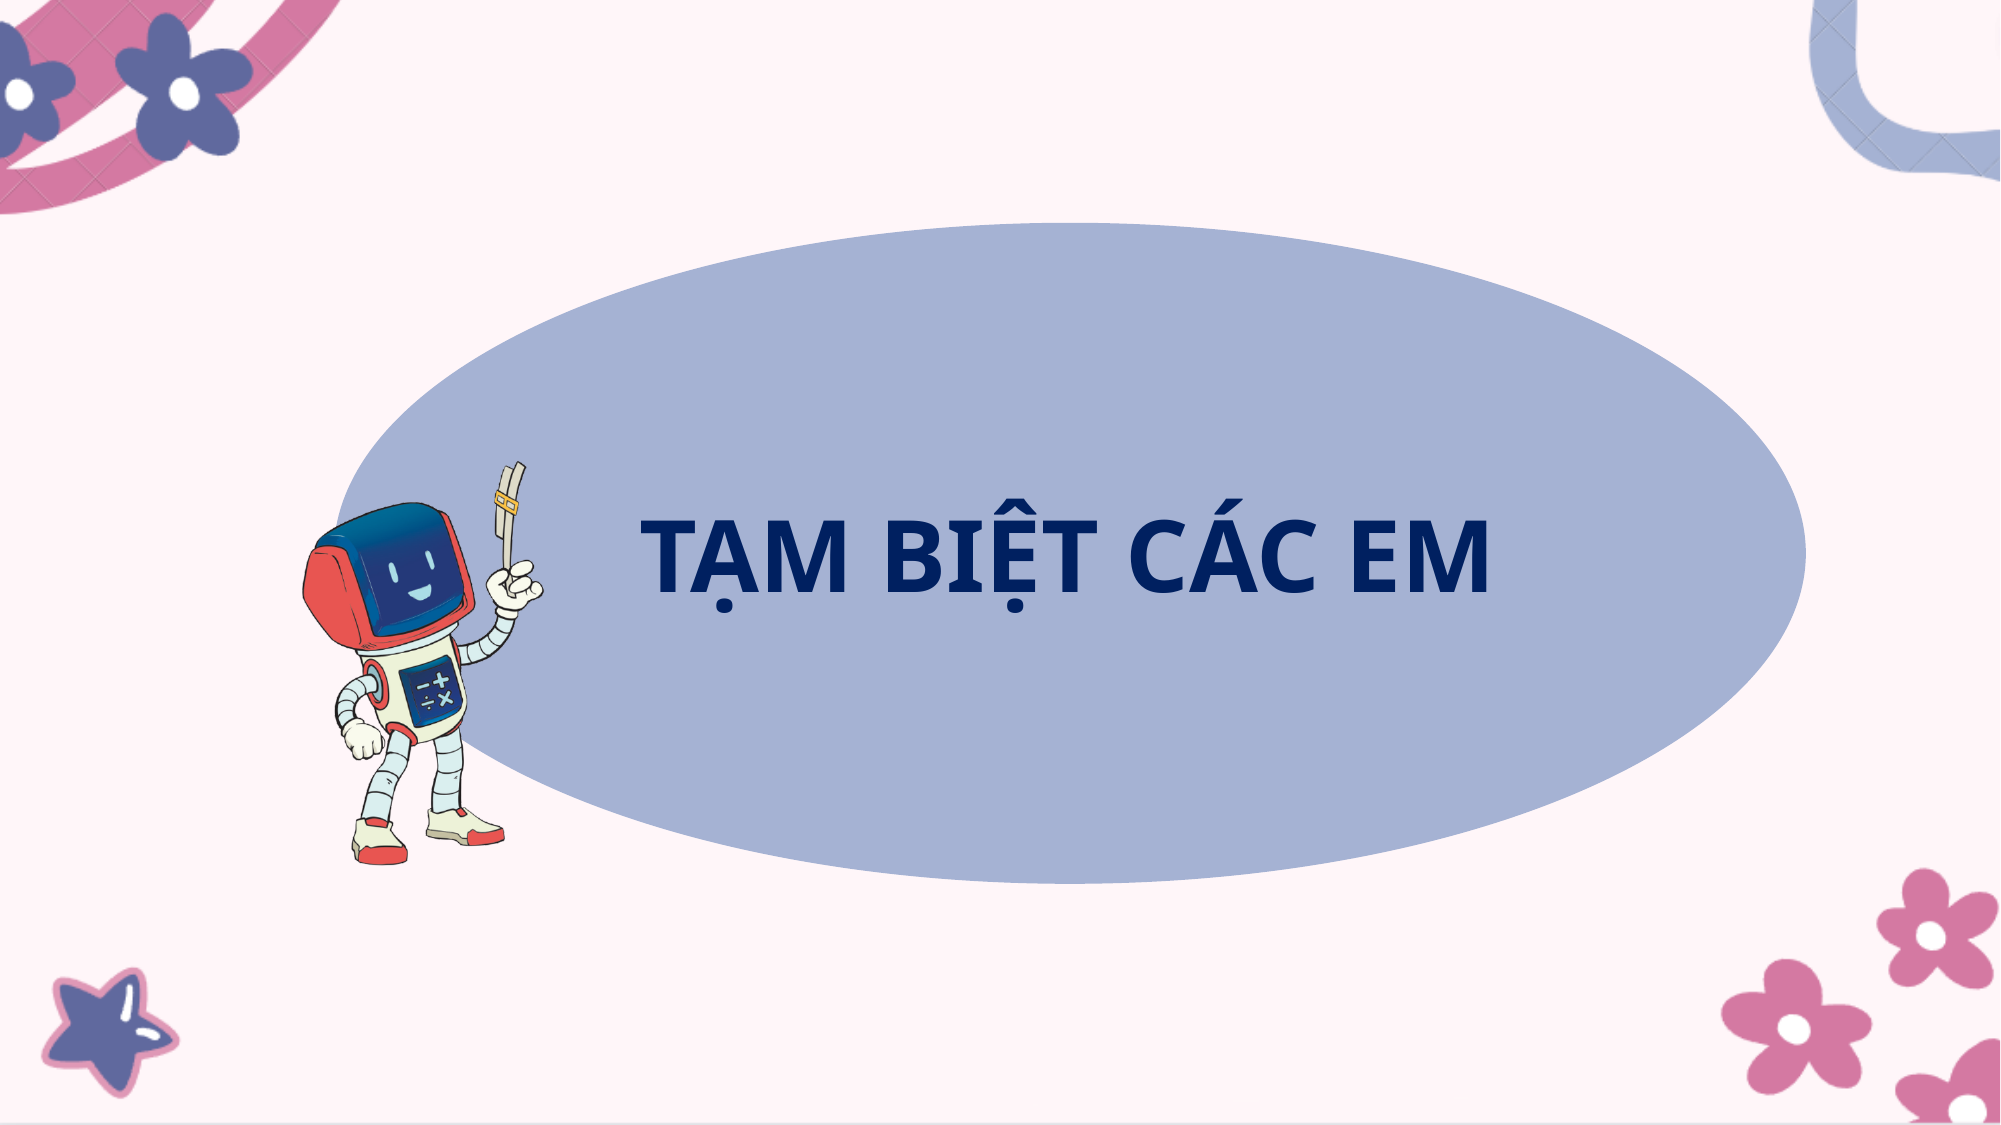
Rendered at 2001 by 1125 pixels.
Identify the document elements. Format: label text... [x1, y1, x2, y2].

text_box TẠM BIỆT CÁC EM [624, 485, 1585, 621]
text_box [377, 222, 1806, 884]
picture [0, 0, 2001, 1125]
